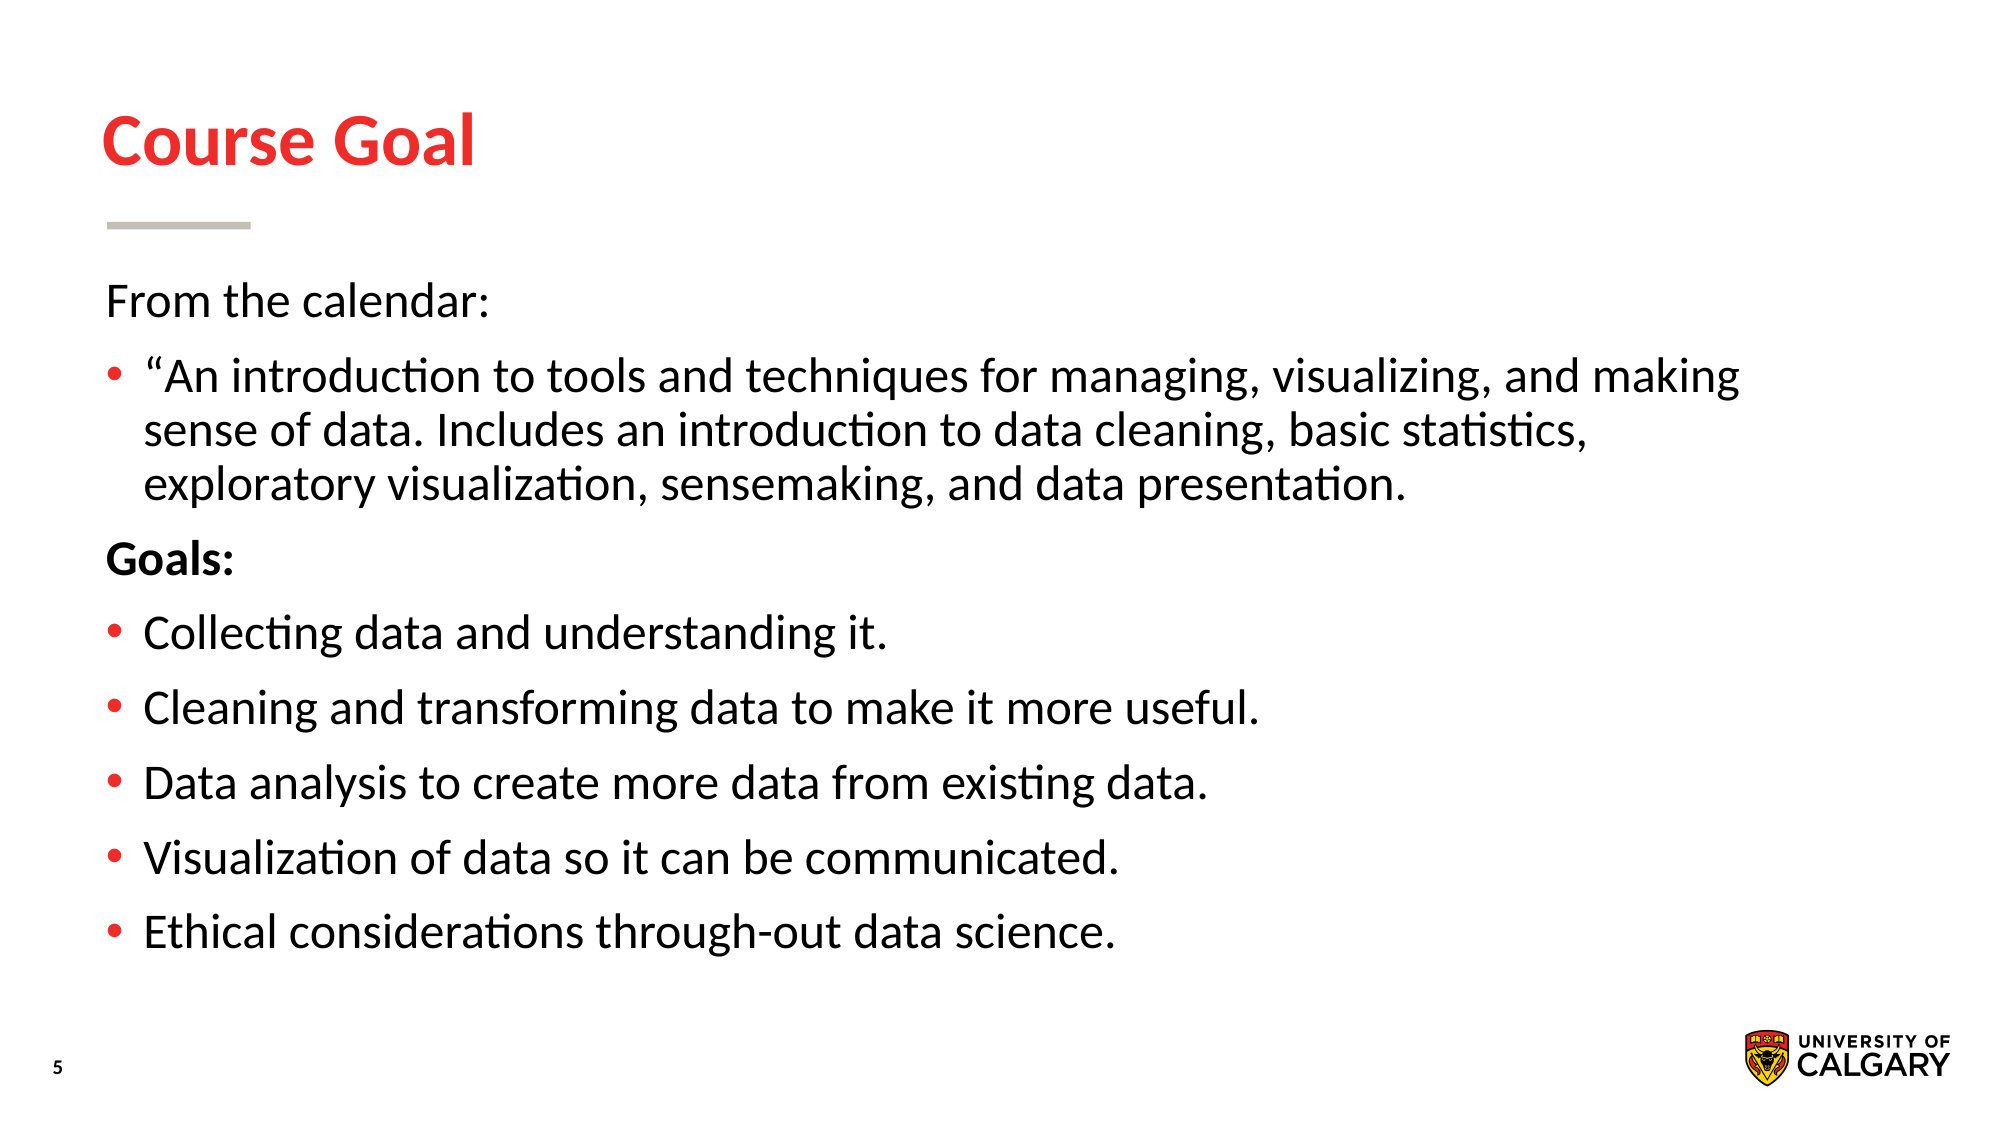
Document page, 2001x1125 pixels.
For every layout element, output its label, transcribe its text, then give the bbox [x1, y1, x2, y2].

list From the calendar: “An introduction to tools and techniques for managing, visualizing, and making sense of data. Includes an introduction to data cleaning, basic statistics, exploratory visualization, sensemaking, and data presentation. Goals: Collecting data and understanding it. Cleaning and transforming data to make it more useful. Data analysis to create more data from existing data. Visualization of data so it can be communicated. Ethical considerations through-out data science. [91, 266, 1774, 981]
picture [1722, 1012, 1973, 1099]
title Course Goal [87, 60, 1774, 222]
